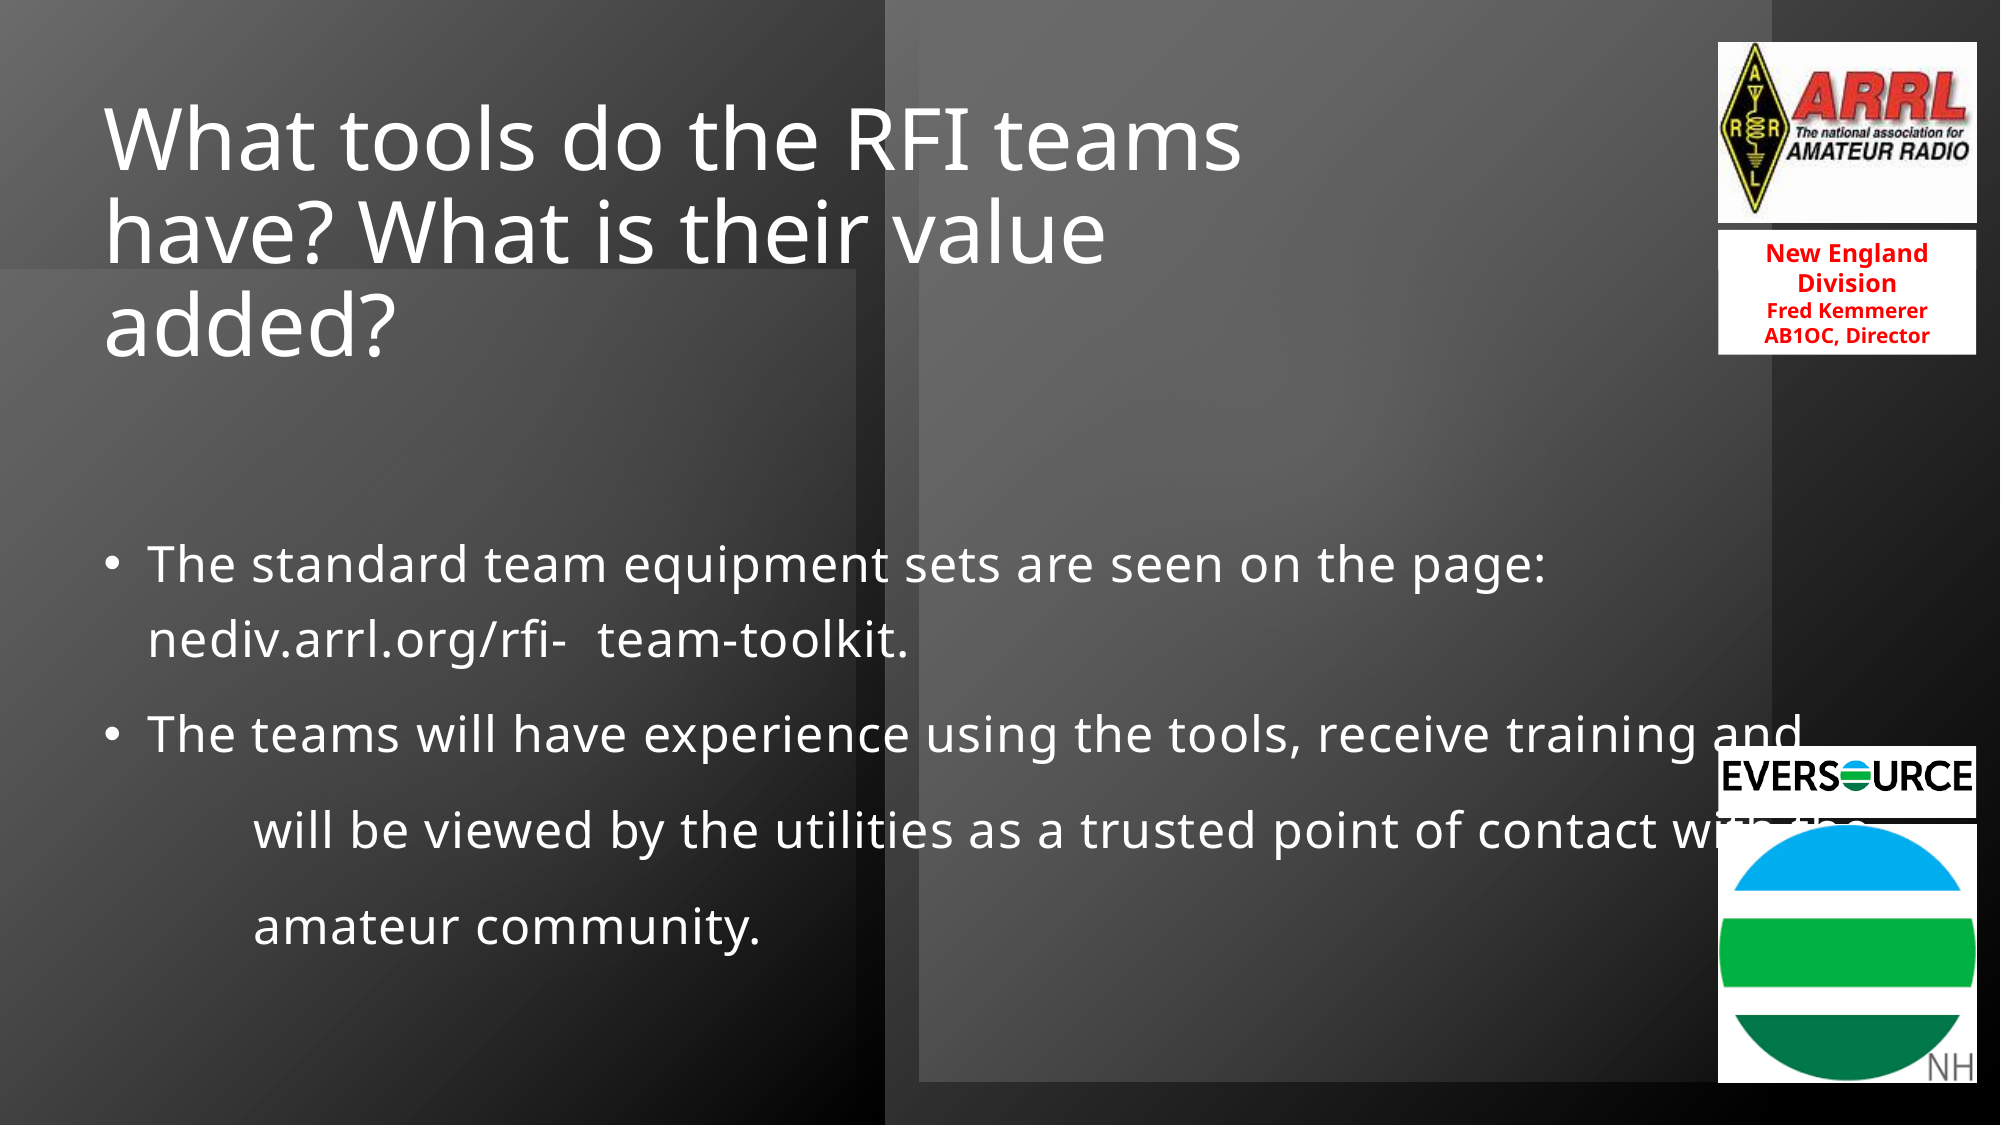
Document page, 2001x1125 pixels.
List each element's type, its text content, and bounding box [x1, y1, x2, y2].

picture [1718, 746, 1977, 818]
title What tools do the RFI teams have? What is their value added? [88, 88, 1910, 386]
picture [1718, 42, 1977, 223]
picture [1718, 824, 1977, 1083]
list The standard team equipment sets are seen on the page: nediv.arrl.org/rfi- team-toolkit. The teams will have experience using the tools, receive training and will be viewed by the utilities as a trusted point of contact with the amateur community. [88, 509, 1910, 1035]
text_box New England Division Fred Kemmerer AB1OC, Director [1718, 229, 1977, 355]
